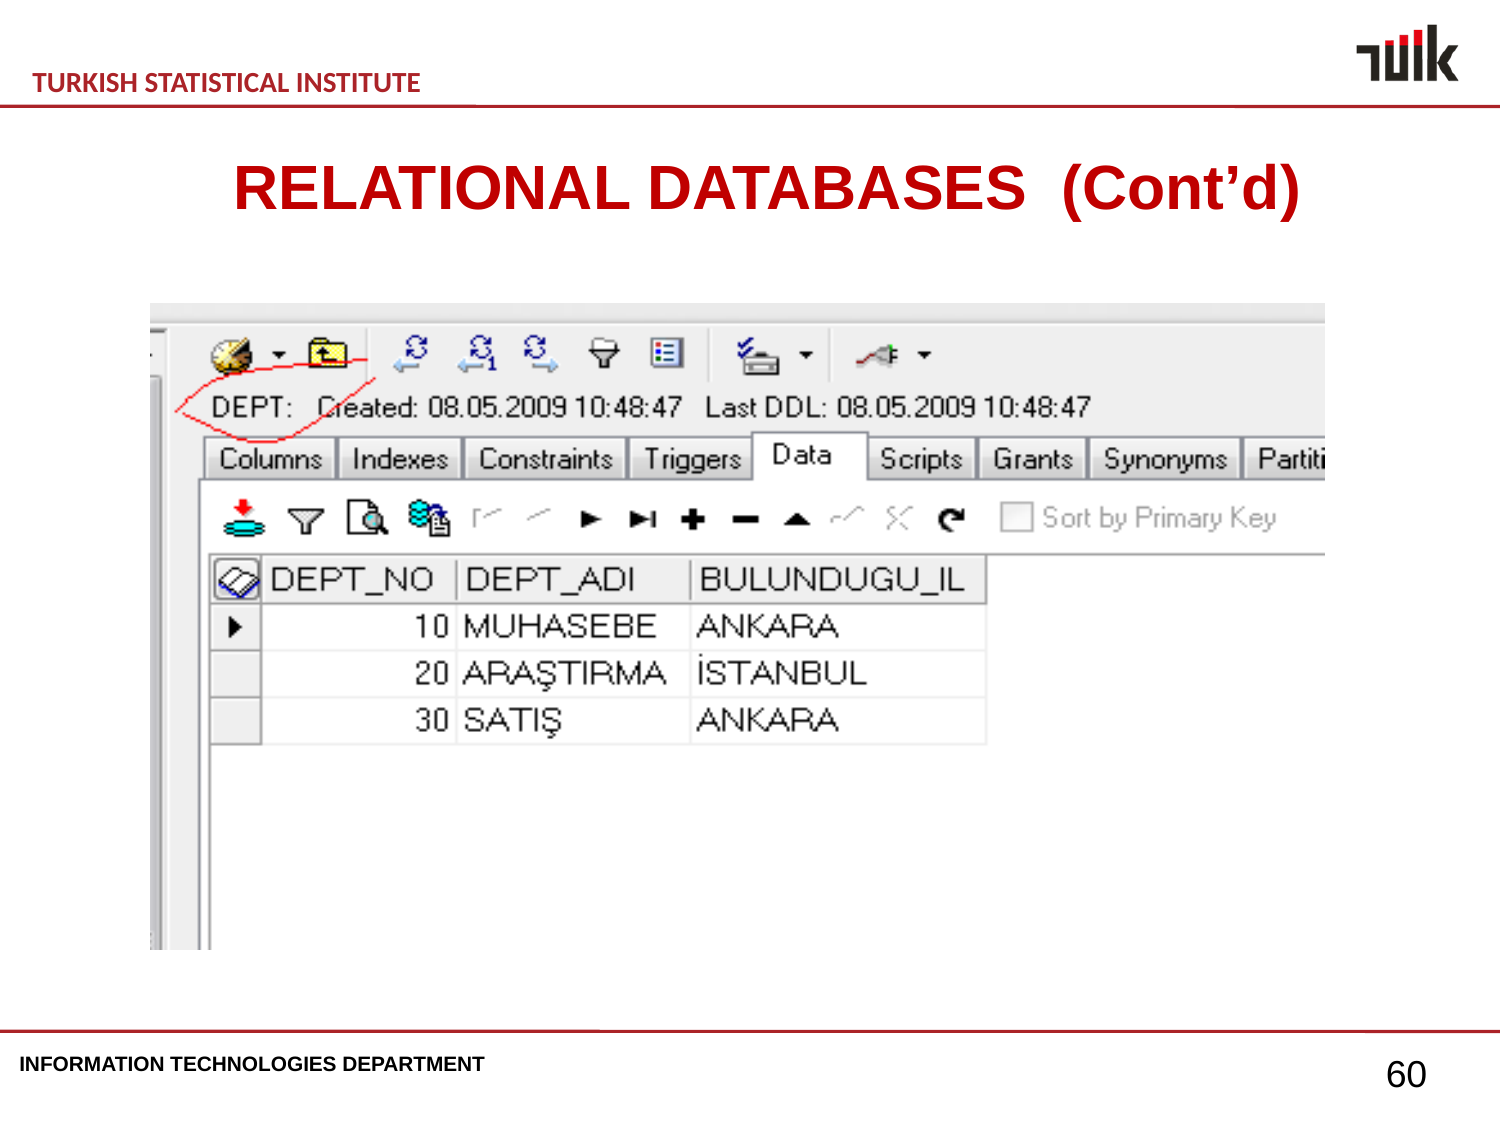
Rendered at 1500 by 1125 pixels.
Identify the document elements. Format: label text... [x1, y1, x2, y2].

picture [149, 303, 1326, 951]
text_box RELATIONAL DATABASES (Cont’d) [41, 139, 1495, 258]
picture [1352, 19, 1464, 85]
